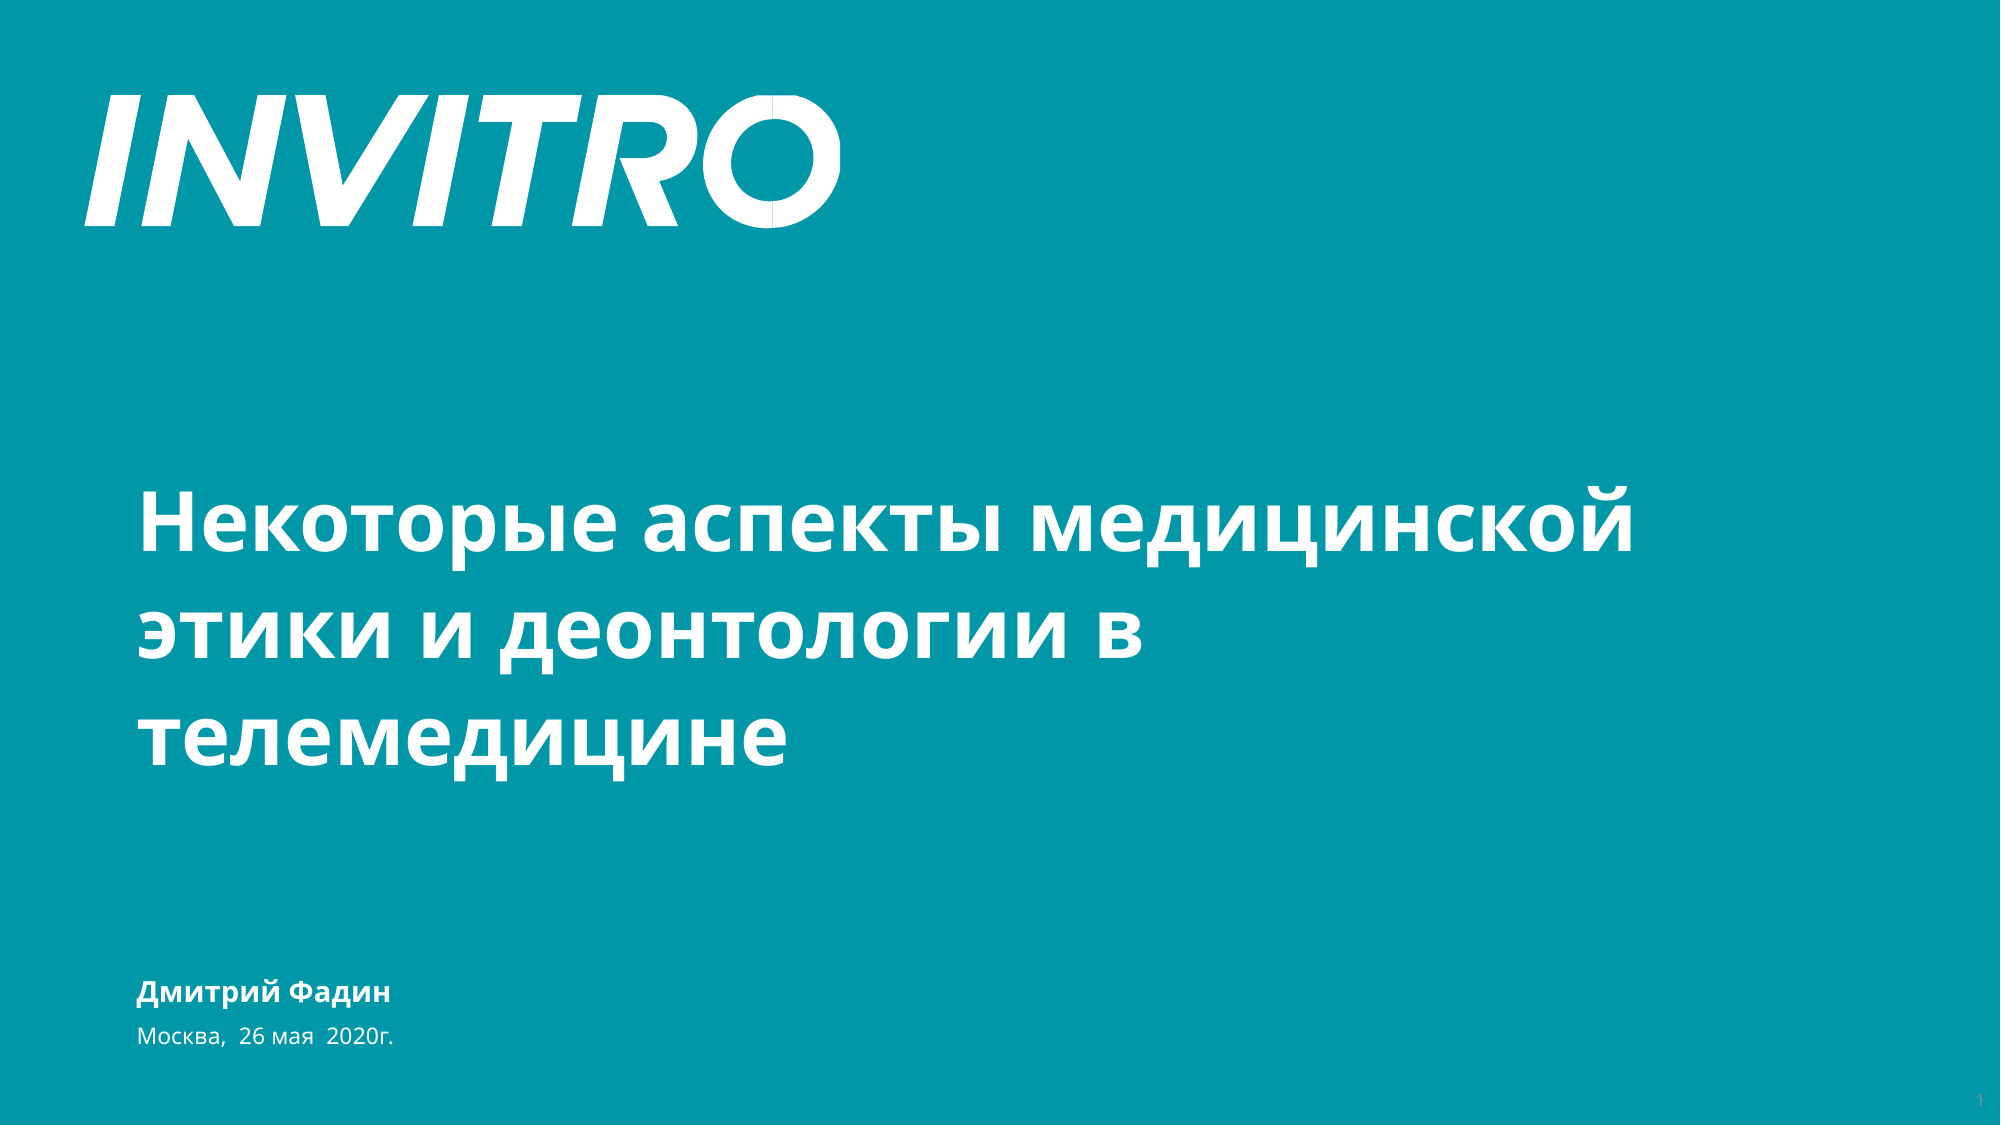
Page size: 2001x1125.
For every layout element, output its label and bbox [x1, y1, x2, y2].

text_box [0, 0, 2000, 1125]
